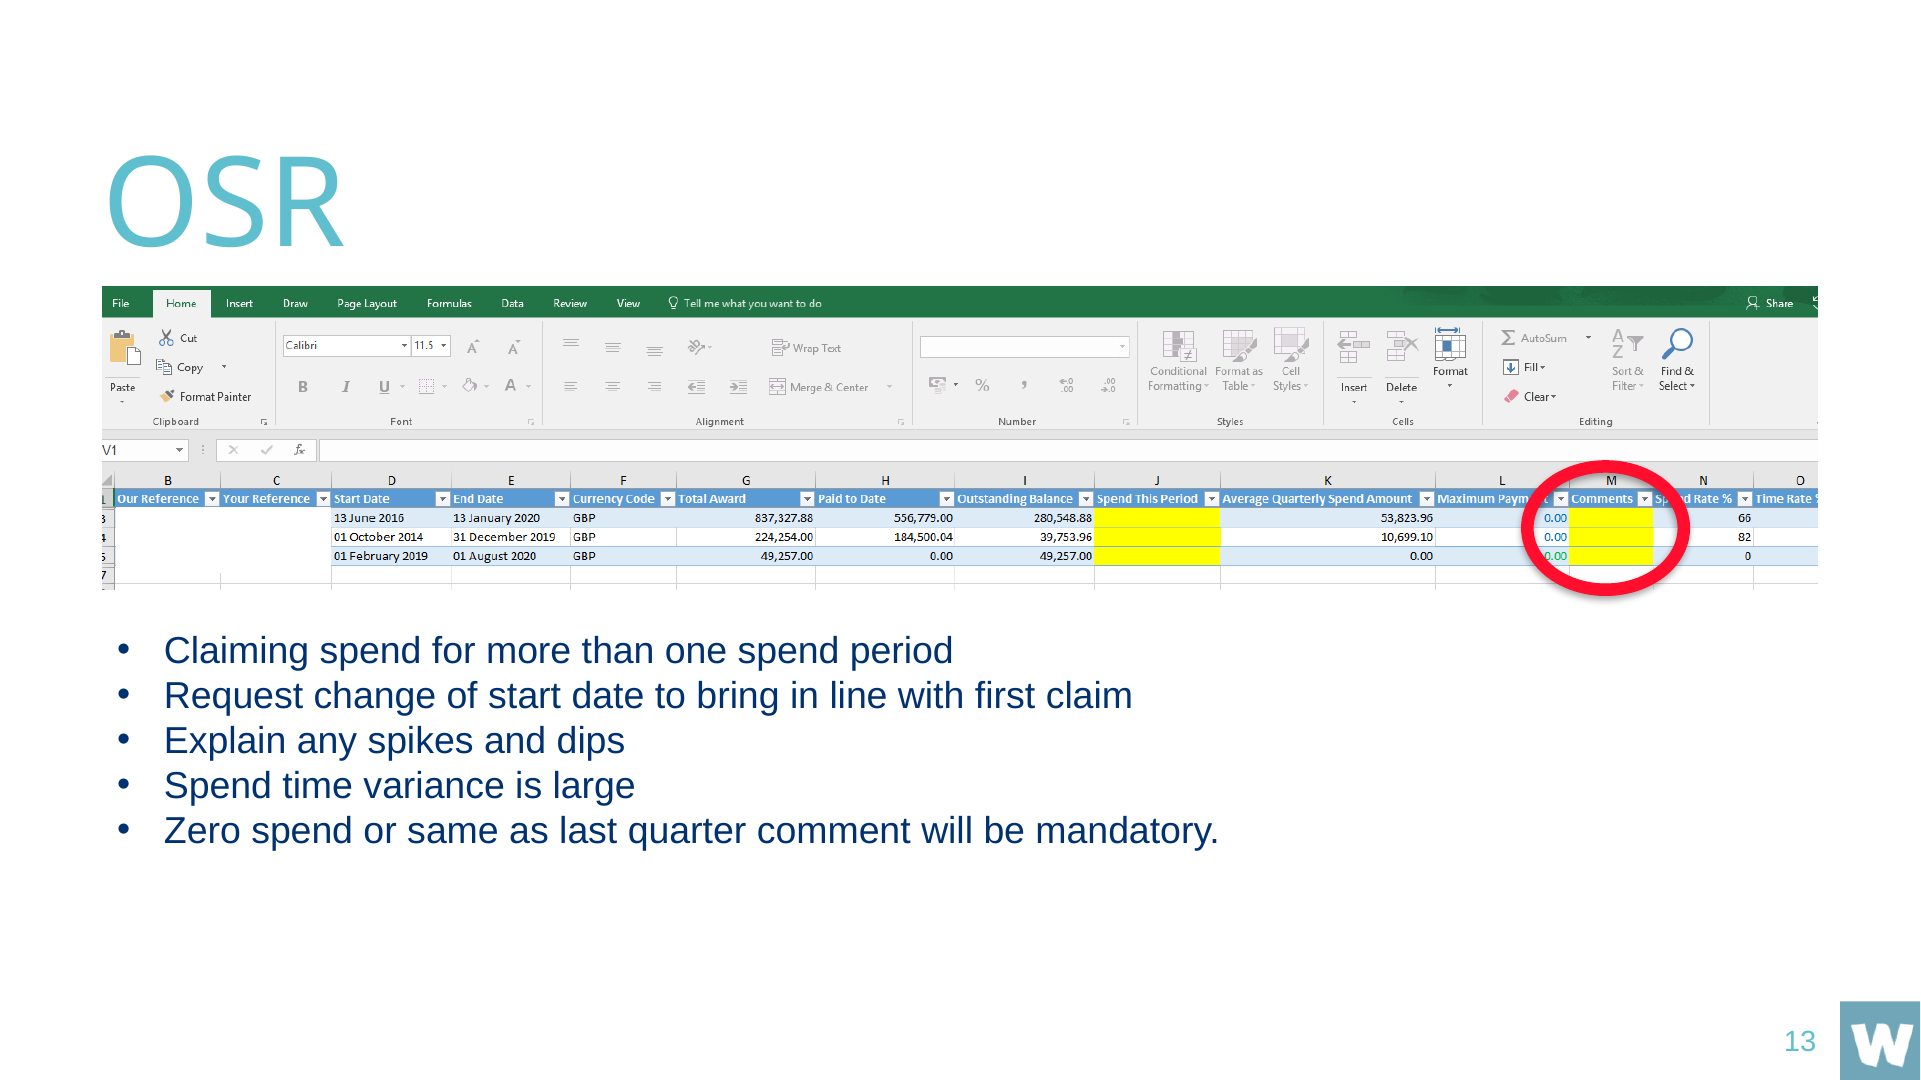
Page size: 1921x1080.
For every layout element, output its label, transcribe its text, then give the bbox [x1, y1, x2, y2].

title OSR [102, 106, 1818, 286]
slide_number 13 [1759, 1011, 1841, 1069]
text_box Claiming spend for more than one spend period Request change of start date to bring in line with first claim Explain any spikes and dips Spend time variance is large Zero spend or same as last quarter comment will be mandatory. [102, 618, 1818, 858]
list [102, 286, 1818, 590]
